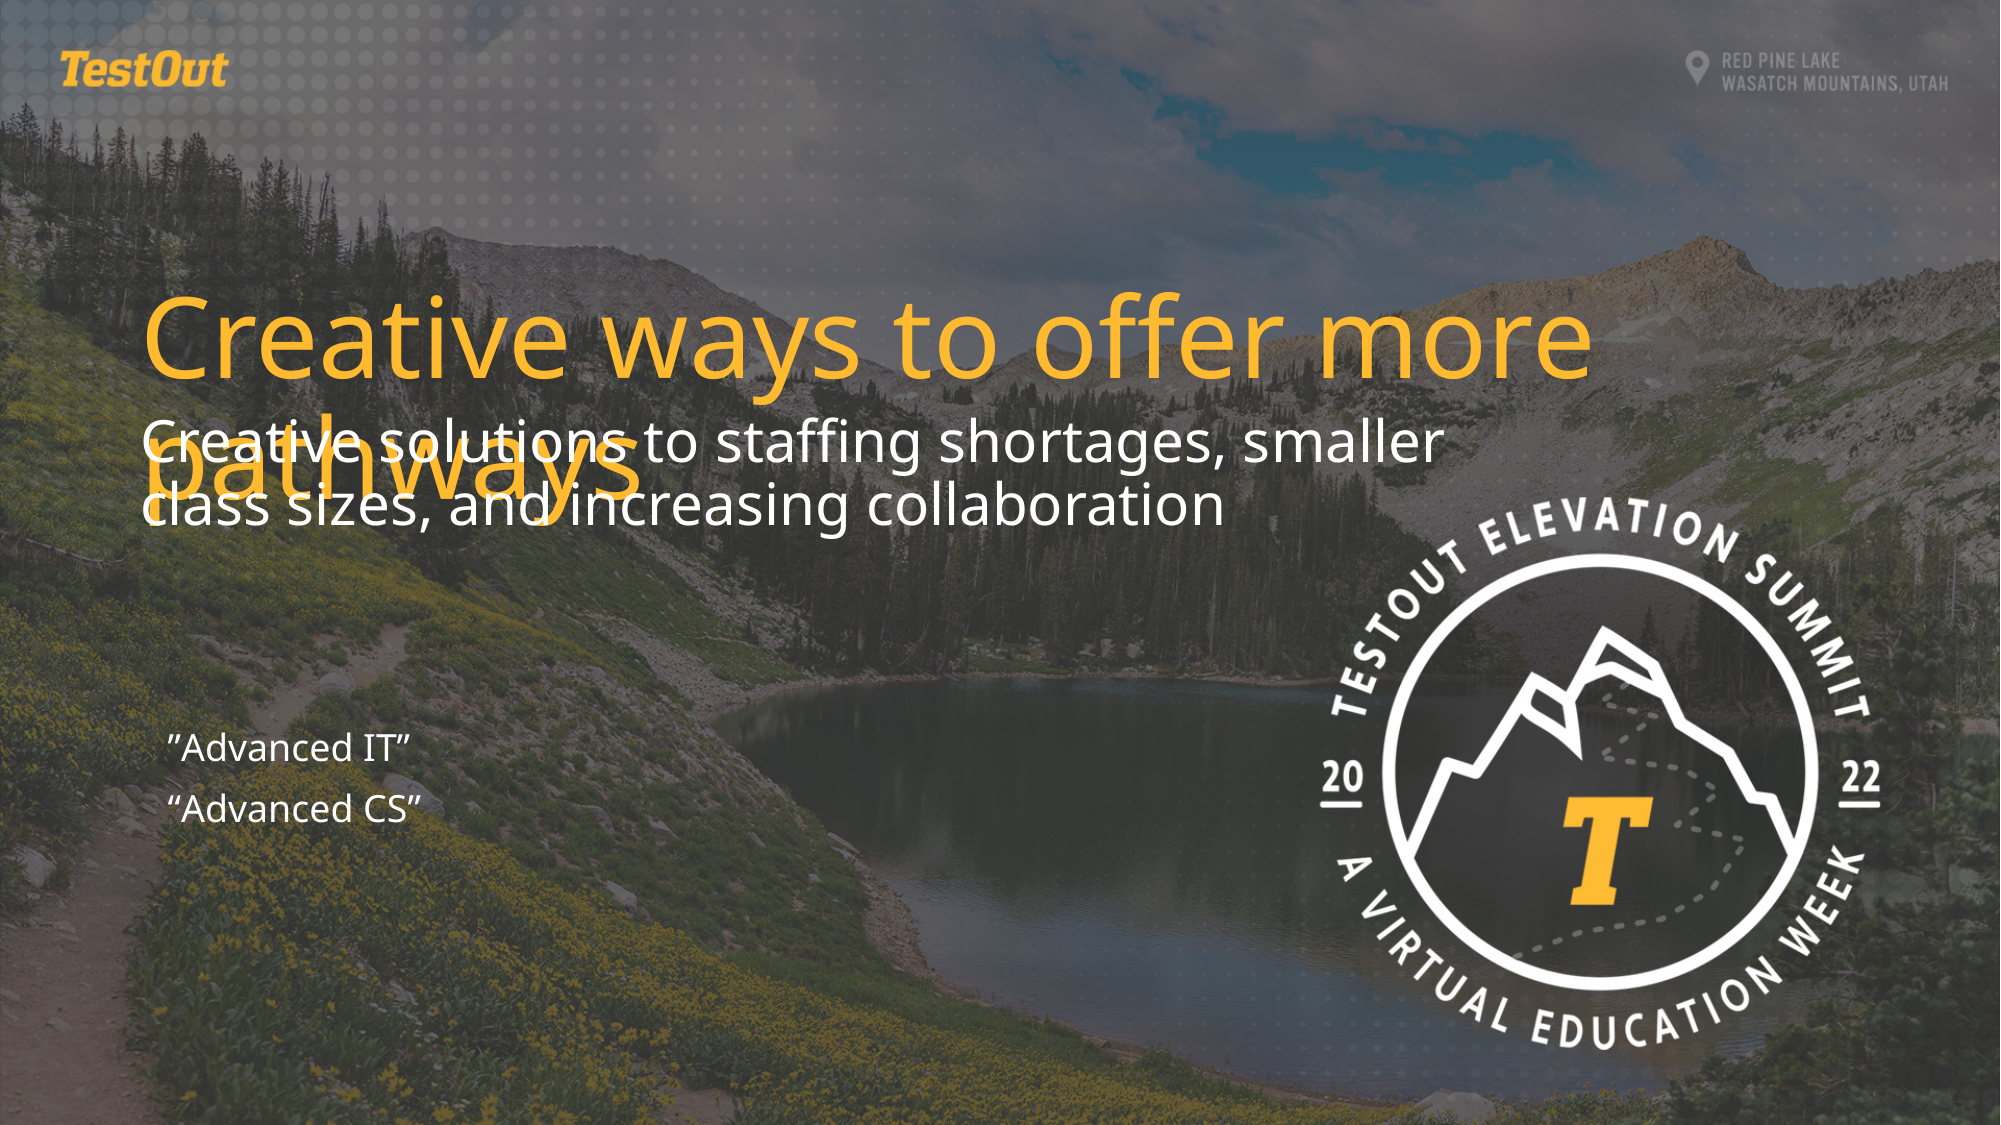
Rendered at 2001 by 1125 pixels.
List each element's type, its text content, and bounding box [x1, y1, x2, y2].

list ”Advanced IT” “Advanced CS” [152, 721, 1159, 983]
picture [0, 0, 2000, 1125]
list Creative solutions to staffing shortages, smaller class sizes, and increasing collaboration [125, 404, 1603, 594]
list Creative ways to offer more pathways [125, 273, 1896, 389]
